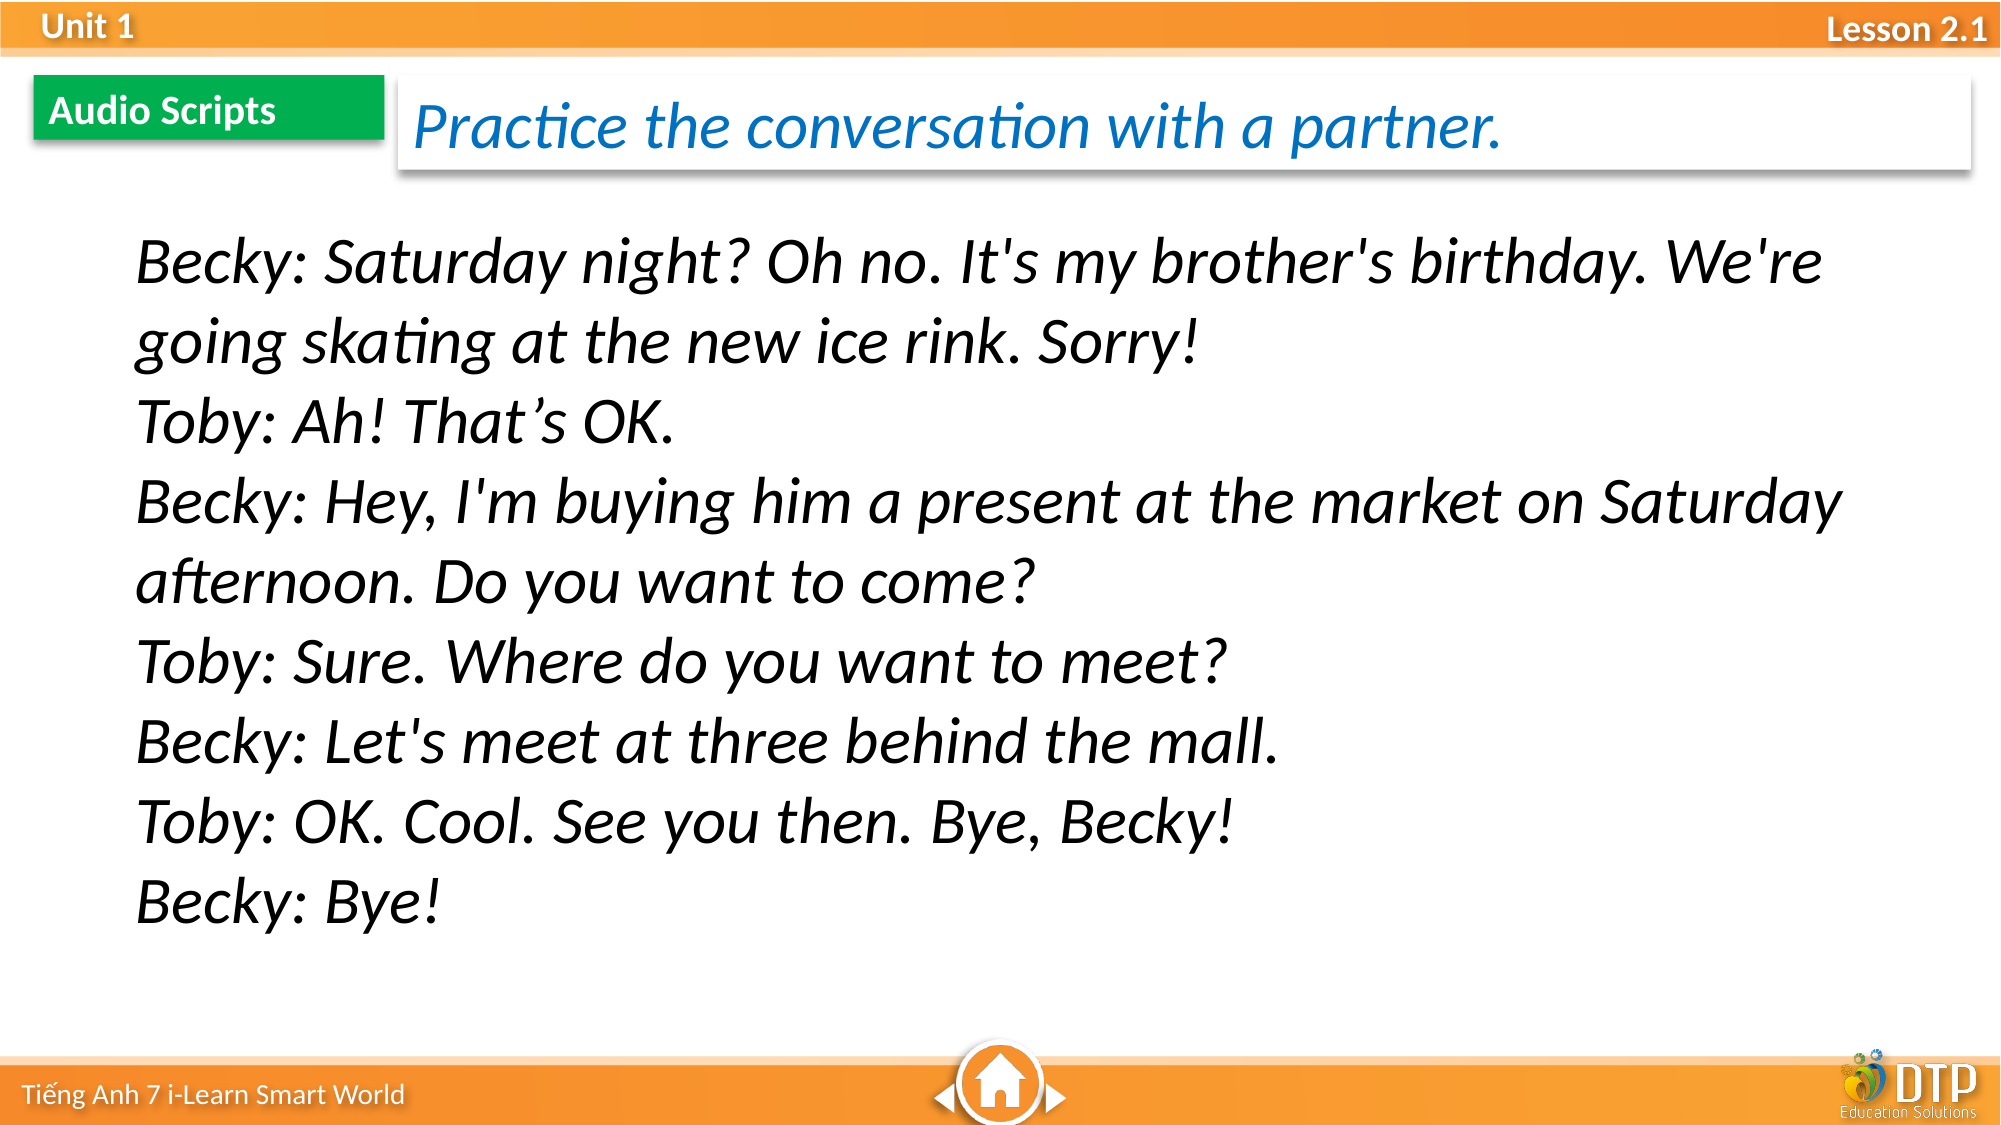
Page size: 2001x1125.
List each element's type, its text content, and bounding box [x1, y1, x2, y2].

picture [0, 2, 2001, 1125]
text_box Practice the conversation with a partner. [397, 74, 1971, 170]
text_box Audio Scripts [33, 75, 385, 140]
text_box Becky: Saturday night? Oh no. It's my brother's birthday. We're going skating at the new ice rink. Sorry! Toby: Ah! That’s OK. Becky: Hey, I'm buying him a present at the market on Saturday afternoon. Do you want to come? Toby: Sure. Where do you want to meet? Becky: Let's meet at three behind the mall. Toby: OK. Cool. See you then. Bye, Becky! Becky: Bye! [120, 209, 1950, 944]
